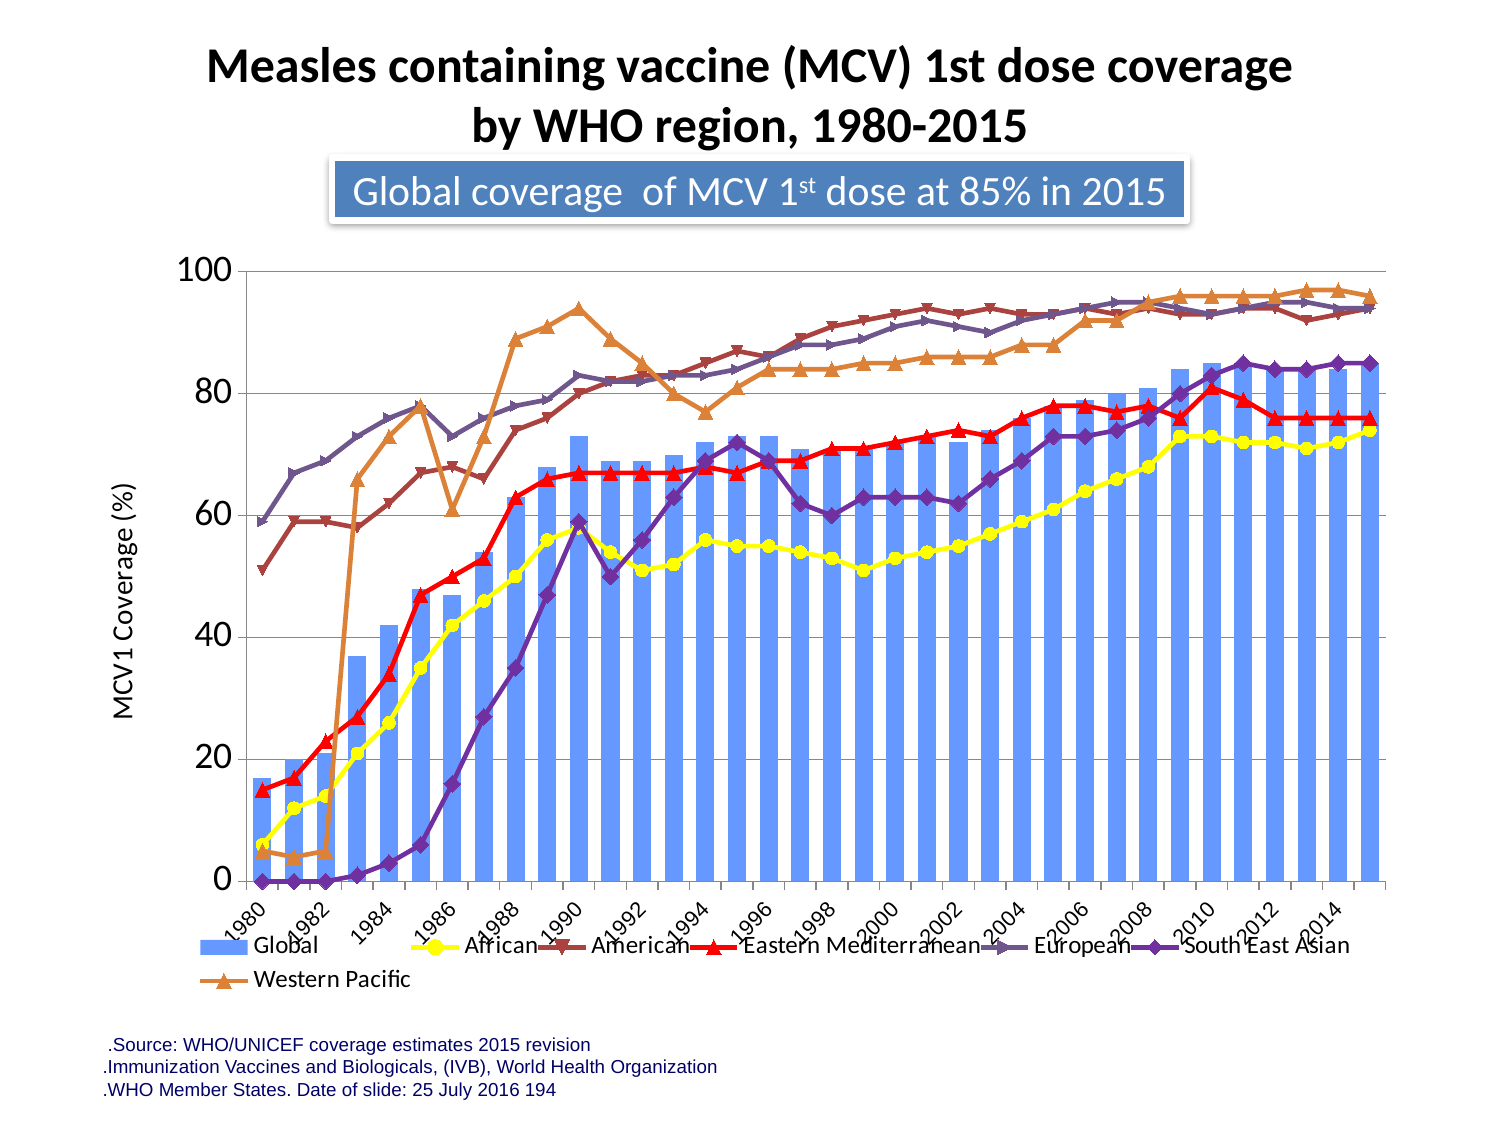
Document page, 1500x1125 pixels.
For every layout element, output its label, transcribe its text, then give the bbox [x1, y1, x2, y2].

chart [74, 237, 1413, 1013]
text_box Source: WHO/UNICEF coverage estimates 2015 revision. Immunization Vaccines and Biologicals, (IVB), World Health Organization. 194 WHO Member States. Date of slide: 25 July 2016. [87, 1025, 743, 1108]
text_box Measles containing vaccine (MCV) 1st dose coverage by WHO region, 1980-2015 [0, 24, 1500, 160]
text_box Global coverage of MCV 1st dose at 85% in 2015 [329, 154, 1190, 224]
